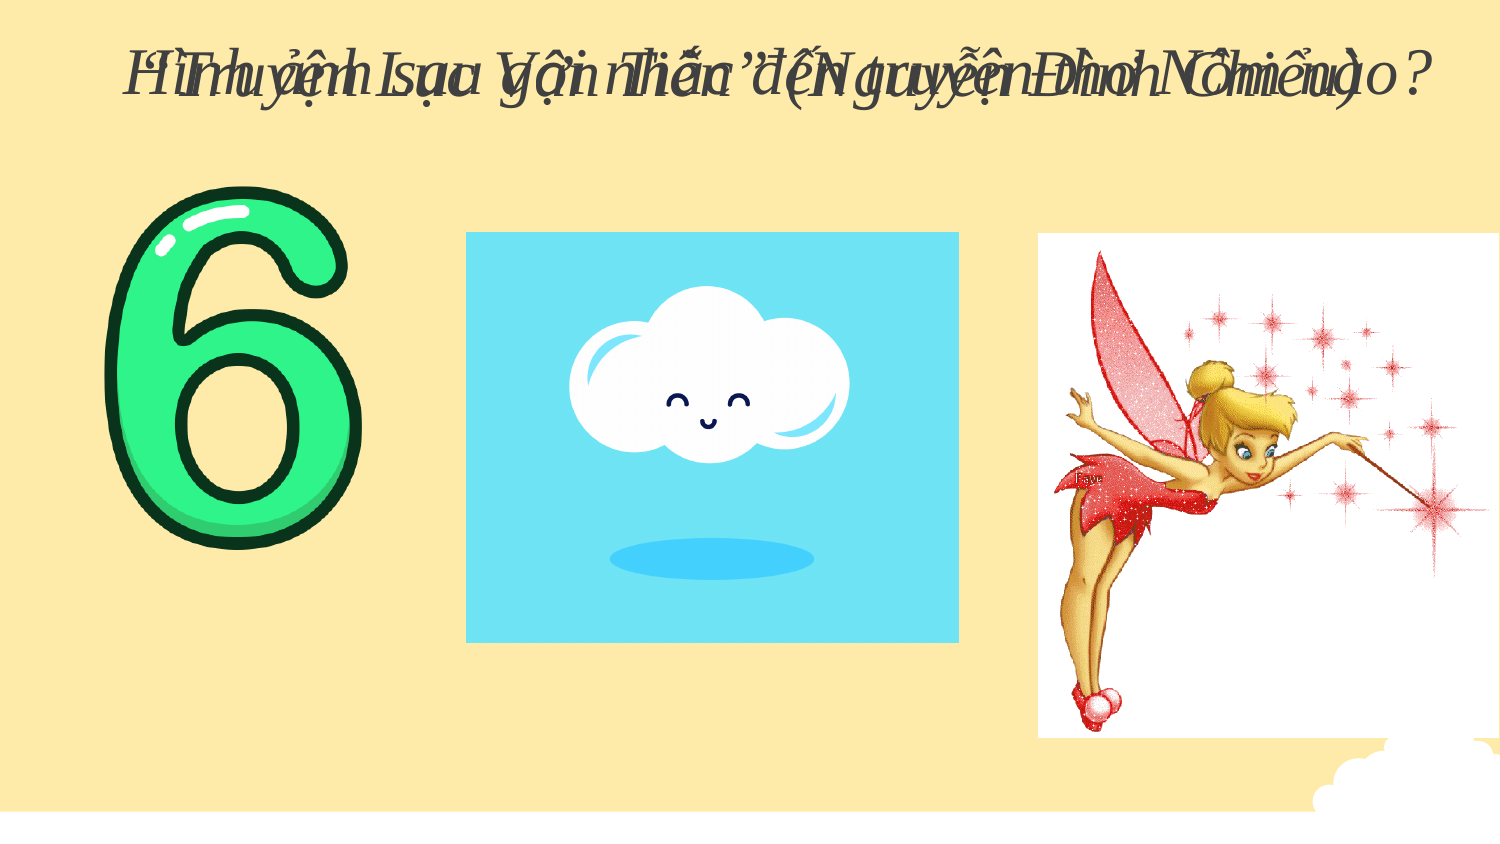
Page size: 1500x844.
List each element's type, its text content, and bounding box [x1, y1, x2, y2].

list “Truyện Lục Vân Tiên” (Nguyễn Đình Chiểu) [0, 22, 1500, 118]
picture [29, 161, 430, 563]
picture [1037, 232, 1500, 738]
picture [466, 232, 959, 644]
